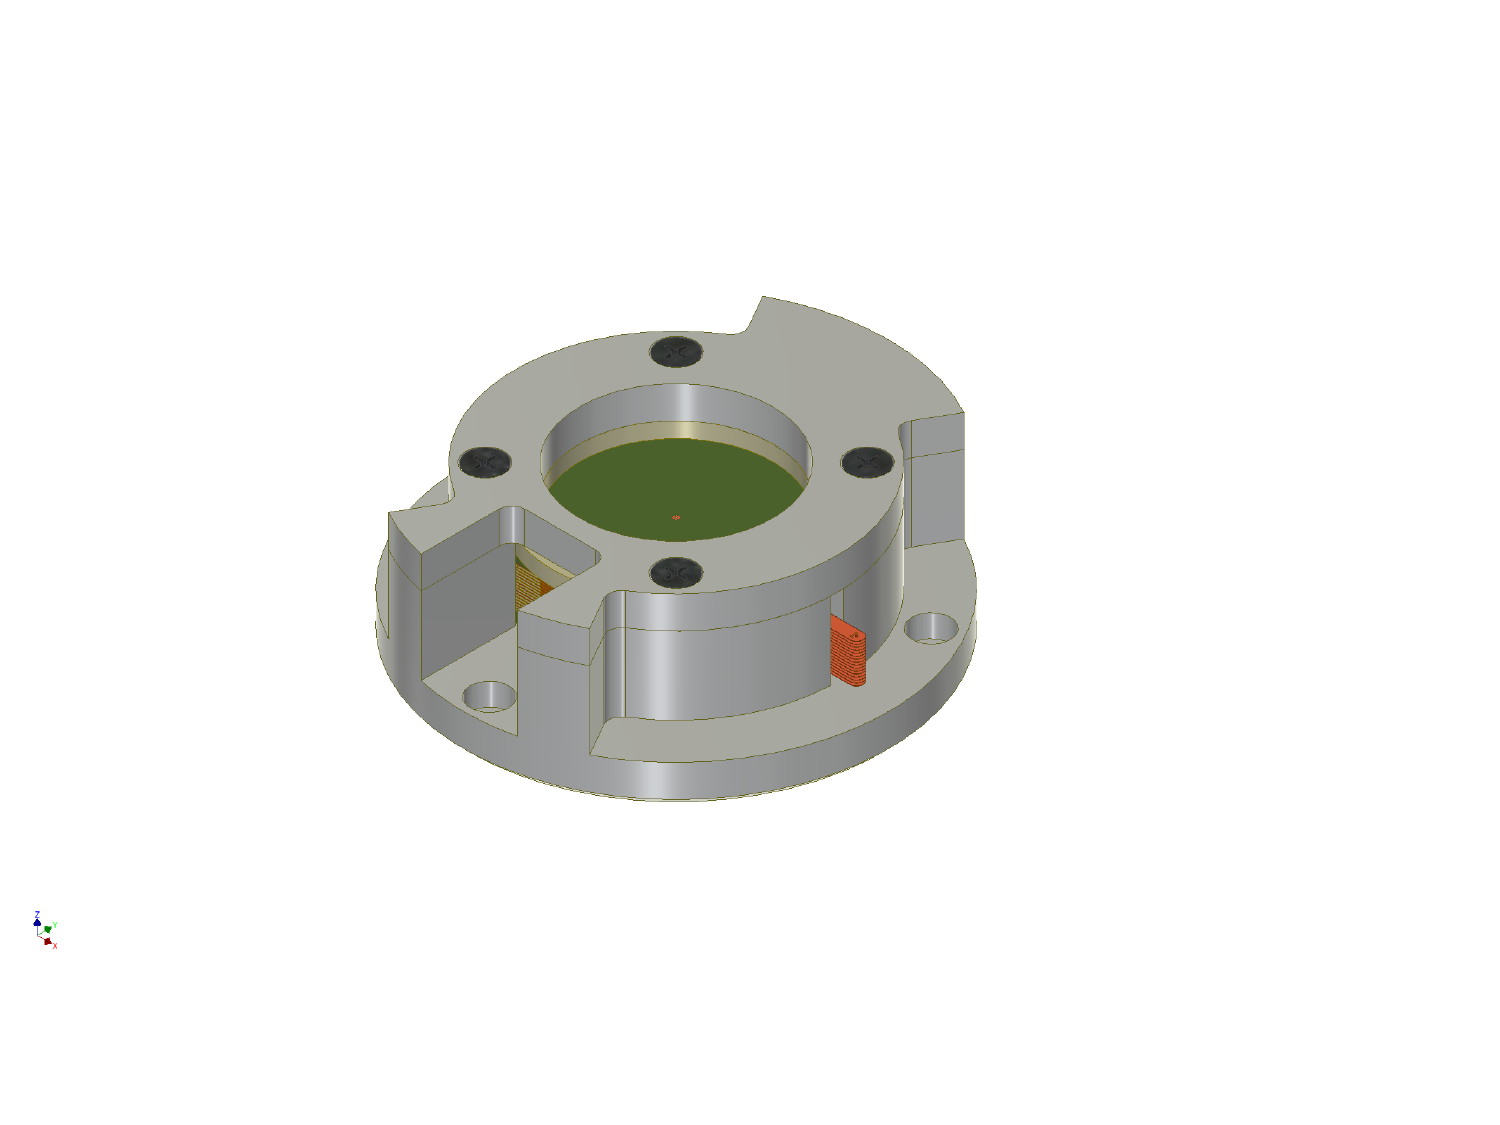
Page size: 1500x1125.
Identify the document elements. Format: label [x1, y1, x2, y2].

picture [0, 153, 1500, 972]
